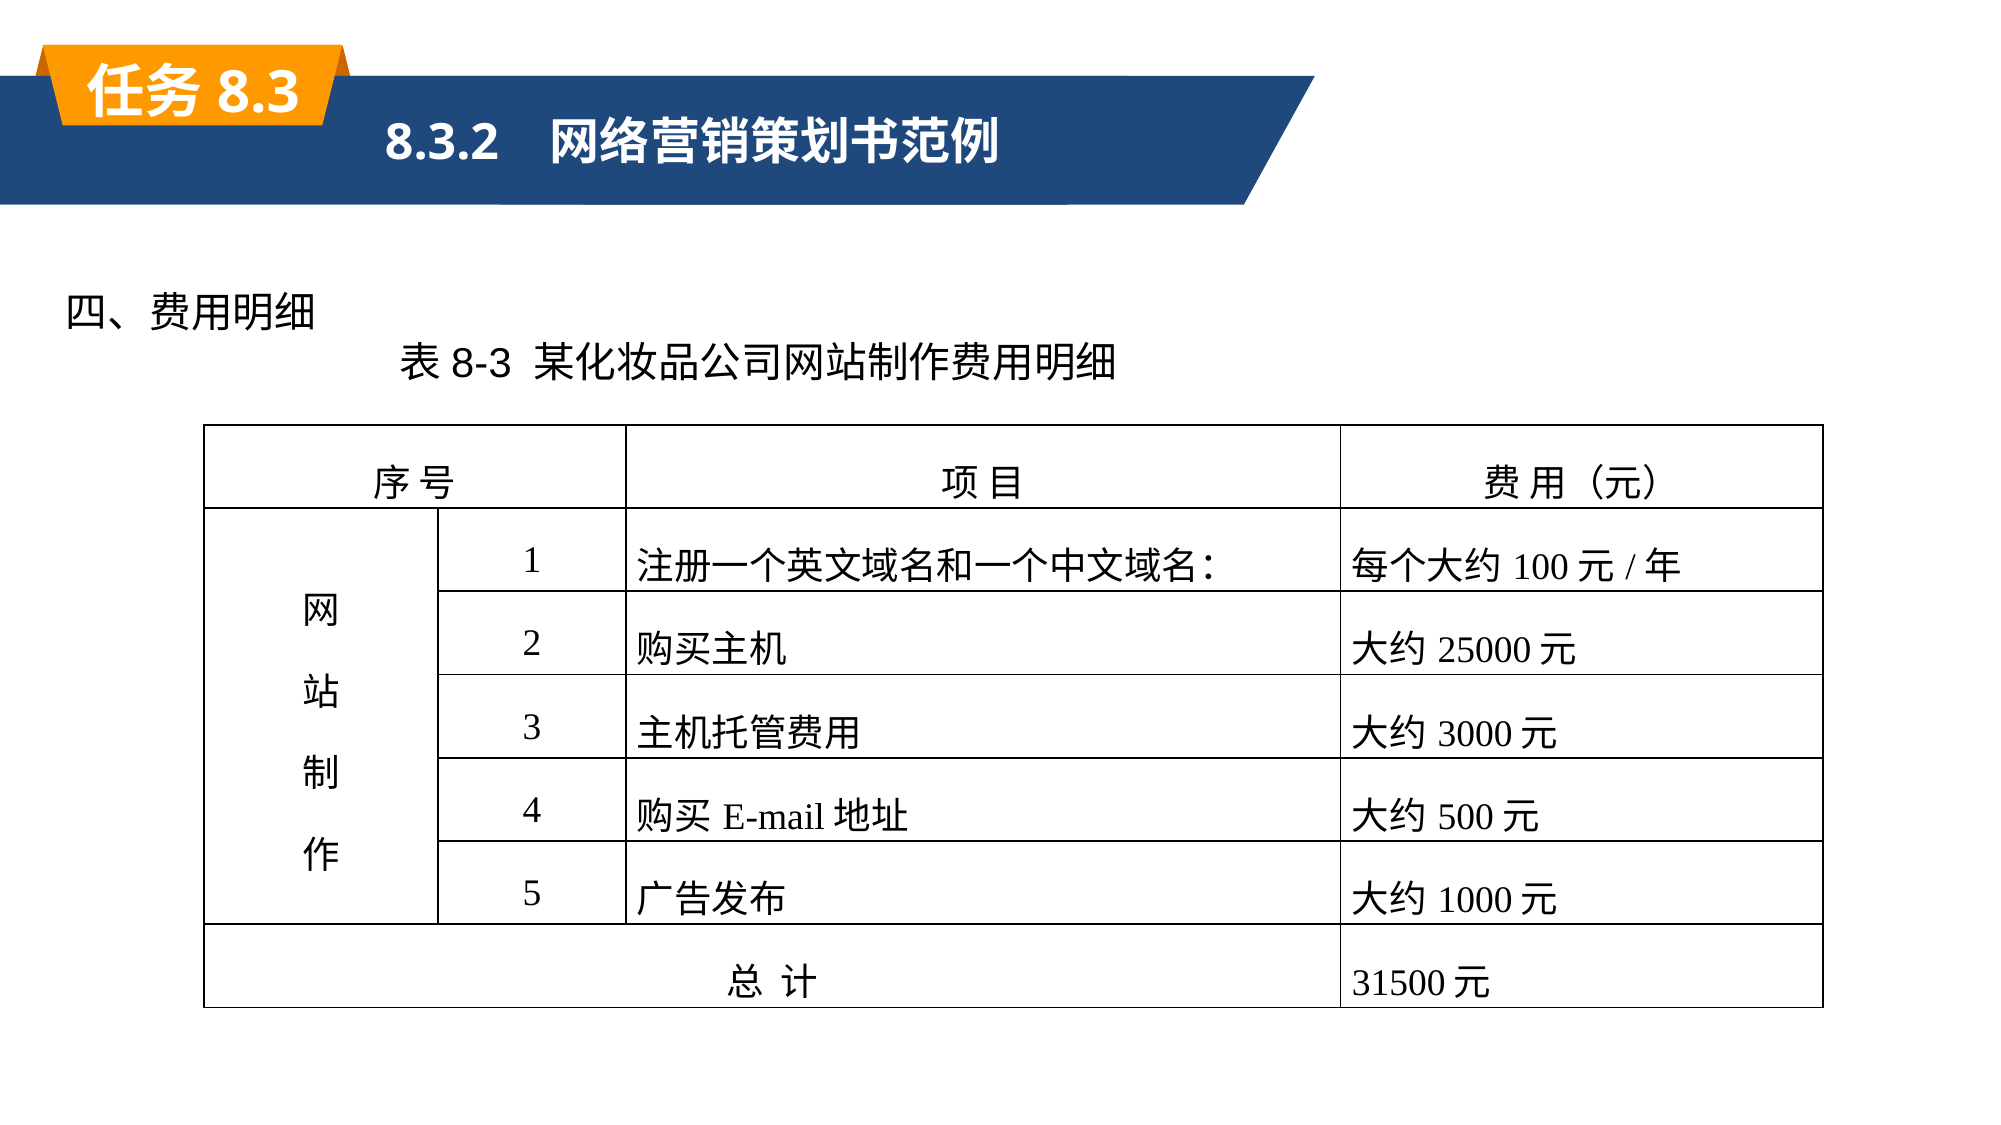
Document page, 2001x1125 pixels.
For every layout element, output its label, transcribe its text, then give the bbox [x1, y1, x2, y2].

table_cell 主机托管费用 [627, 675, 1340, 757]
table_cell 每个大约100元/年 [1341, 509, 1822, 590]
table_cell 购买主机 [627, 592, 1340, 674]
table_cell 购买E-mail地址 [627, 759, 1340, 840]
text_box [337, 47, 351, 74]
table_cell 网 站 制 作 [205, 509, 437, 923]
table_cell 大约1000元 [1341, 842, 1822, 923]
text_box [0, 74, 1317, 206]
text_box [41, 43, 344, 79]
table_cell 4 [439, 759, 625, 840]
table_header 项 目 [627, 426, 1340, 507]
table_cell 总 计 [205, 925, 1340, 1007]
text_box [35, 47, 48, 74]
table_cell 广告发布 [627, 842, 1340, 923]
text_box 四、费用明细 表8-3 某化妆品公司网站制作费用明细 [50, 278, 1933, 394]
table_cell 1 [439, 509, 625, 590]
table_header 序 号 [205, 426, 625, 507]
table_cell 大约500元 [1341, 759, 1822, 840]
table_cell 注册一个英文域名和一个中文域名： [627, 509, 1340, 590]
table_cell 3 [439, 675, 625, 757]
table_cell 2 [439, 592, 625, 674]
table_header 费 用（元） [1341, 426, 1822, 507]
table_cell 5 [439, 842, 625, 923]
table_cell 31500元 [1341, 925, 1822, 1007]
table_cell 大约3000元 [1341, 675, 1822, 757]
text_box 8.3.2 网络营销策划书范例 [365, 99, 1021, 180]
text_box 任务8.3 [50, 46, 336, 132]
table_cell 大约25000元 [1341, 592, 1822, 674]
